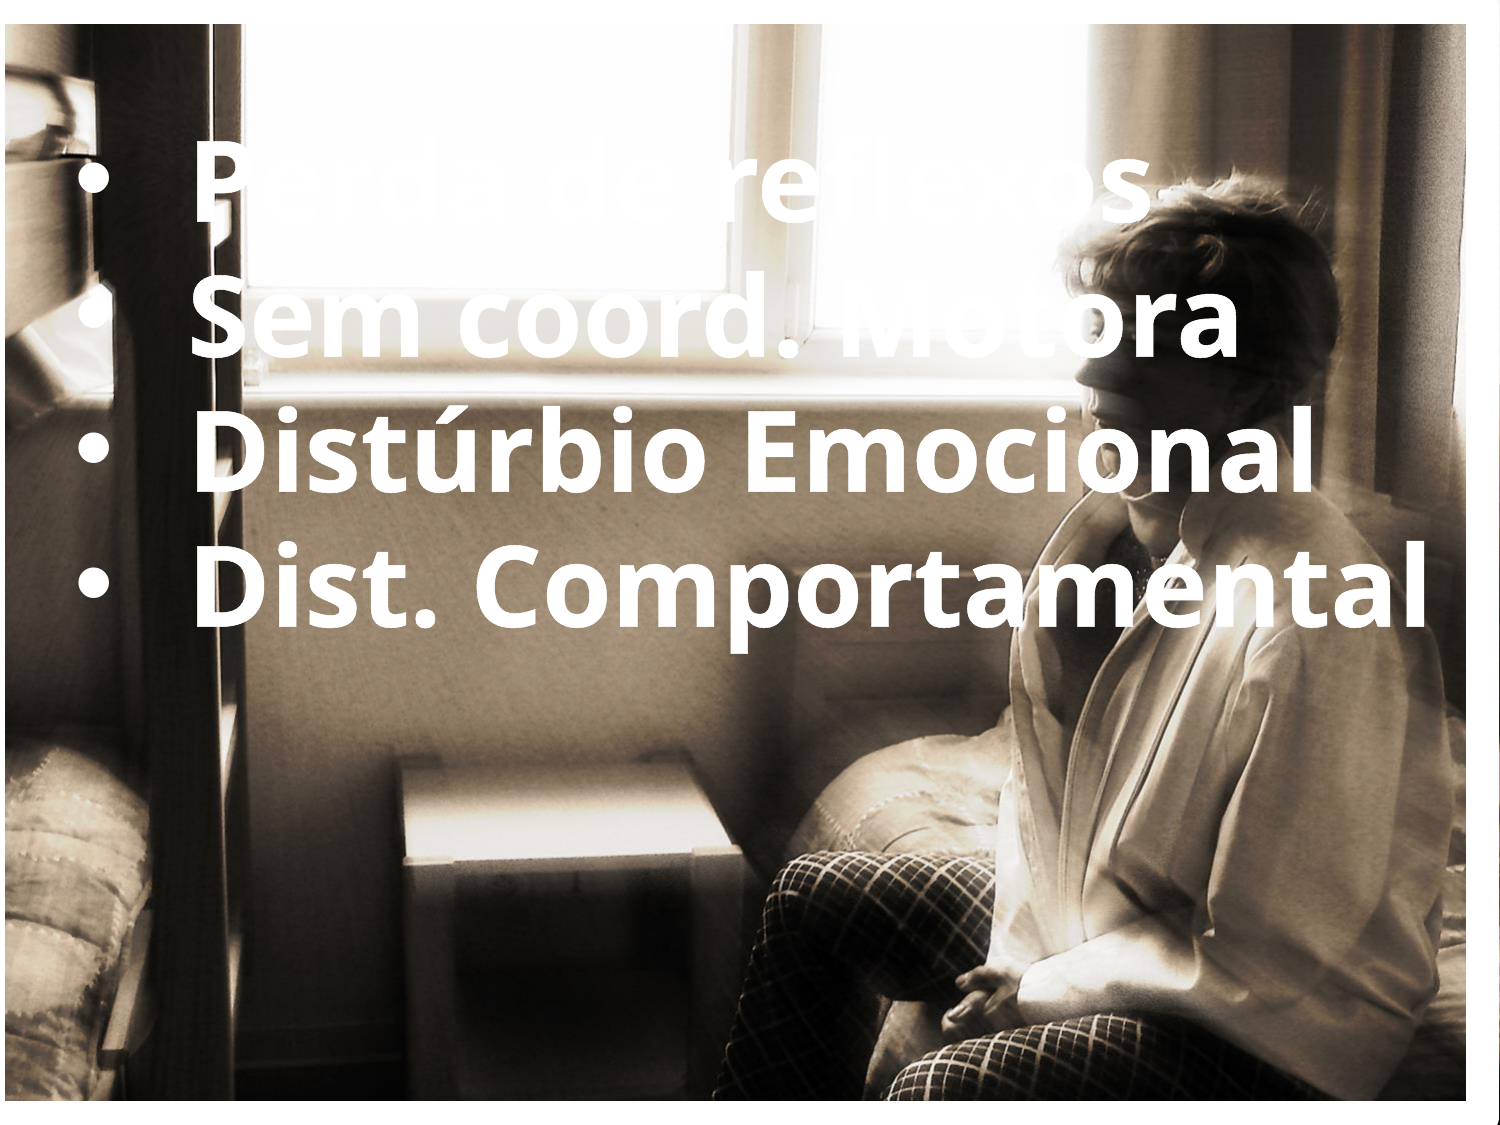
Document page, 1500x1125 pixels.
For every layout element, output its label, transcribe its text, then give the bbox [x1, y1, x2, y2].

text_box Perda de reflexos Sem coord. Motora Distúrbio Emocional Dist. Comportamental [59, 101, 1449, 927]
text_box [0, 5, 1484, 1119]
picture [0, 0, 1500, 1125]
